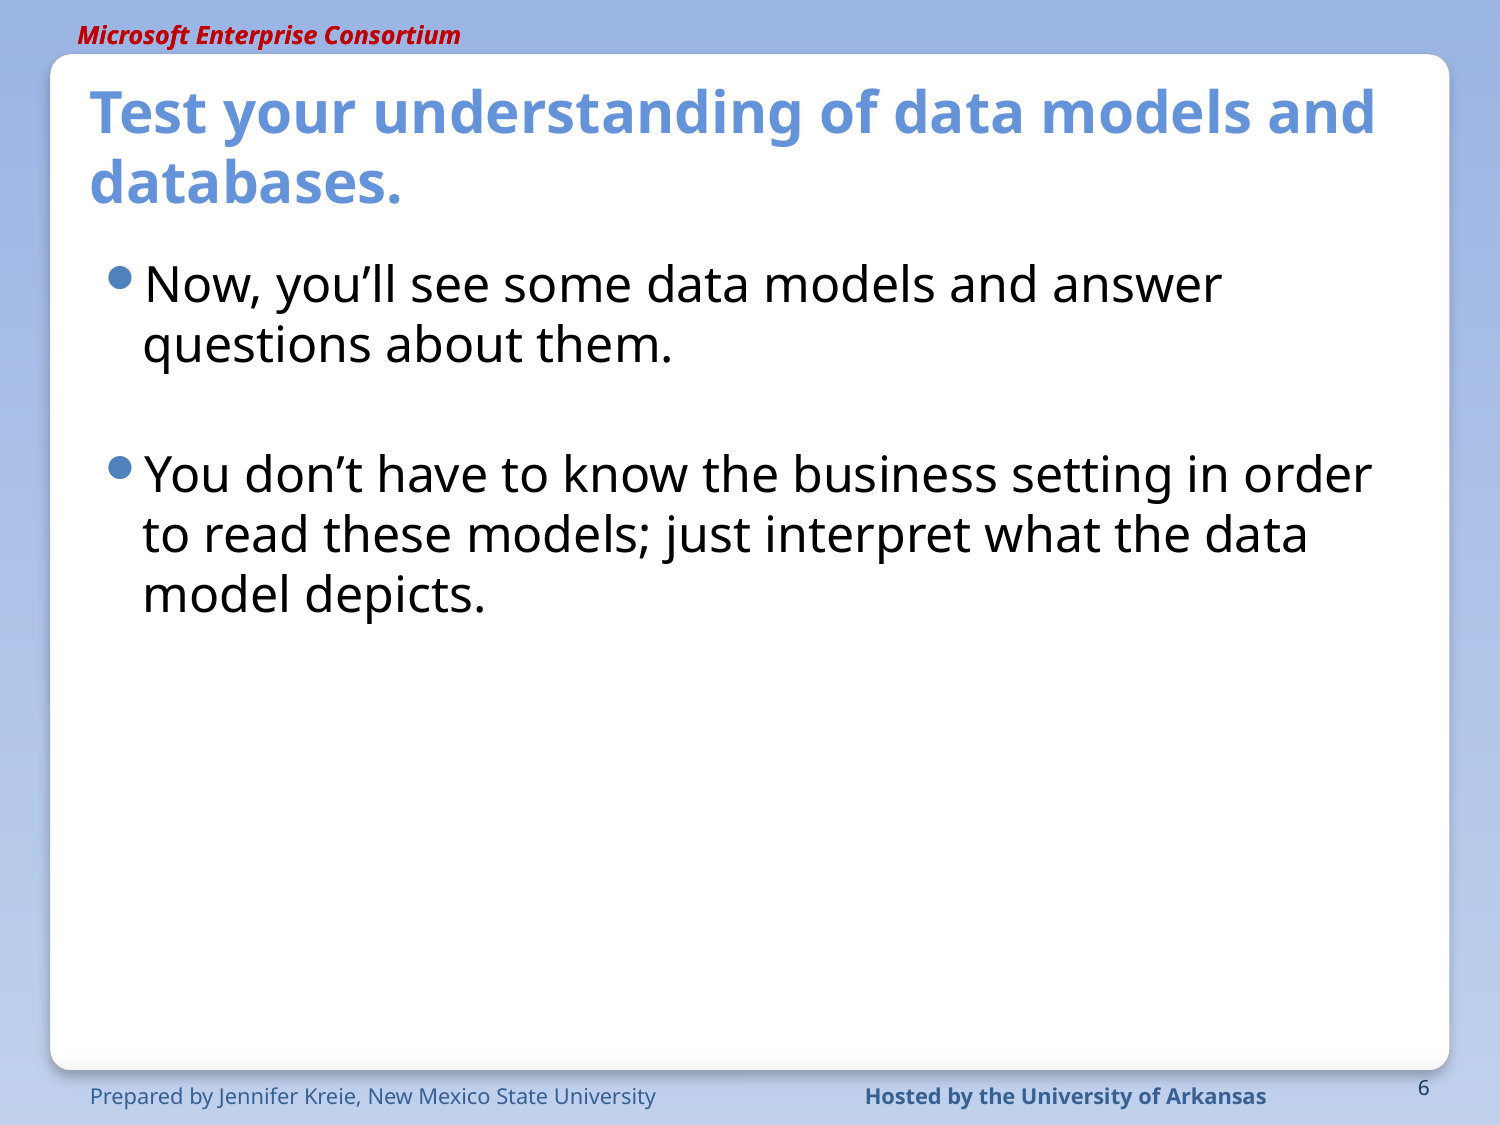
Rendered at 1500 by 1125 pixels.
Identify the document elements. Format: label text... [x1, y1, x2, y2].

slide_number 6 [1369, 1074, 1445, 1110]
title Test your understanding of data models and databases. [75, 50, 1418, 223]
list Now, you’ll see some data models and answer questions about them. You don’t have to know the business setting in order to read these models; just interpret what the data model depicts. [75, 237, 1413, 775]
